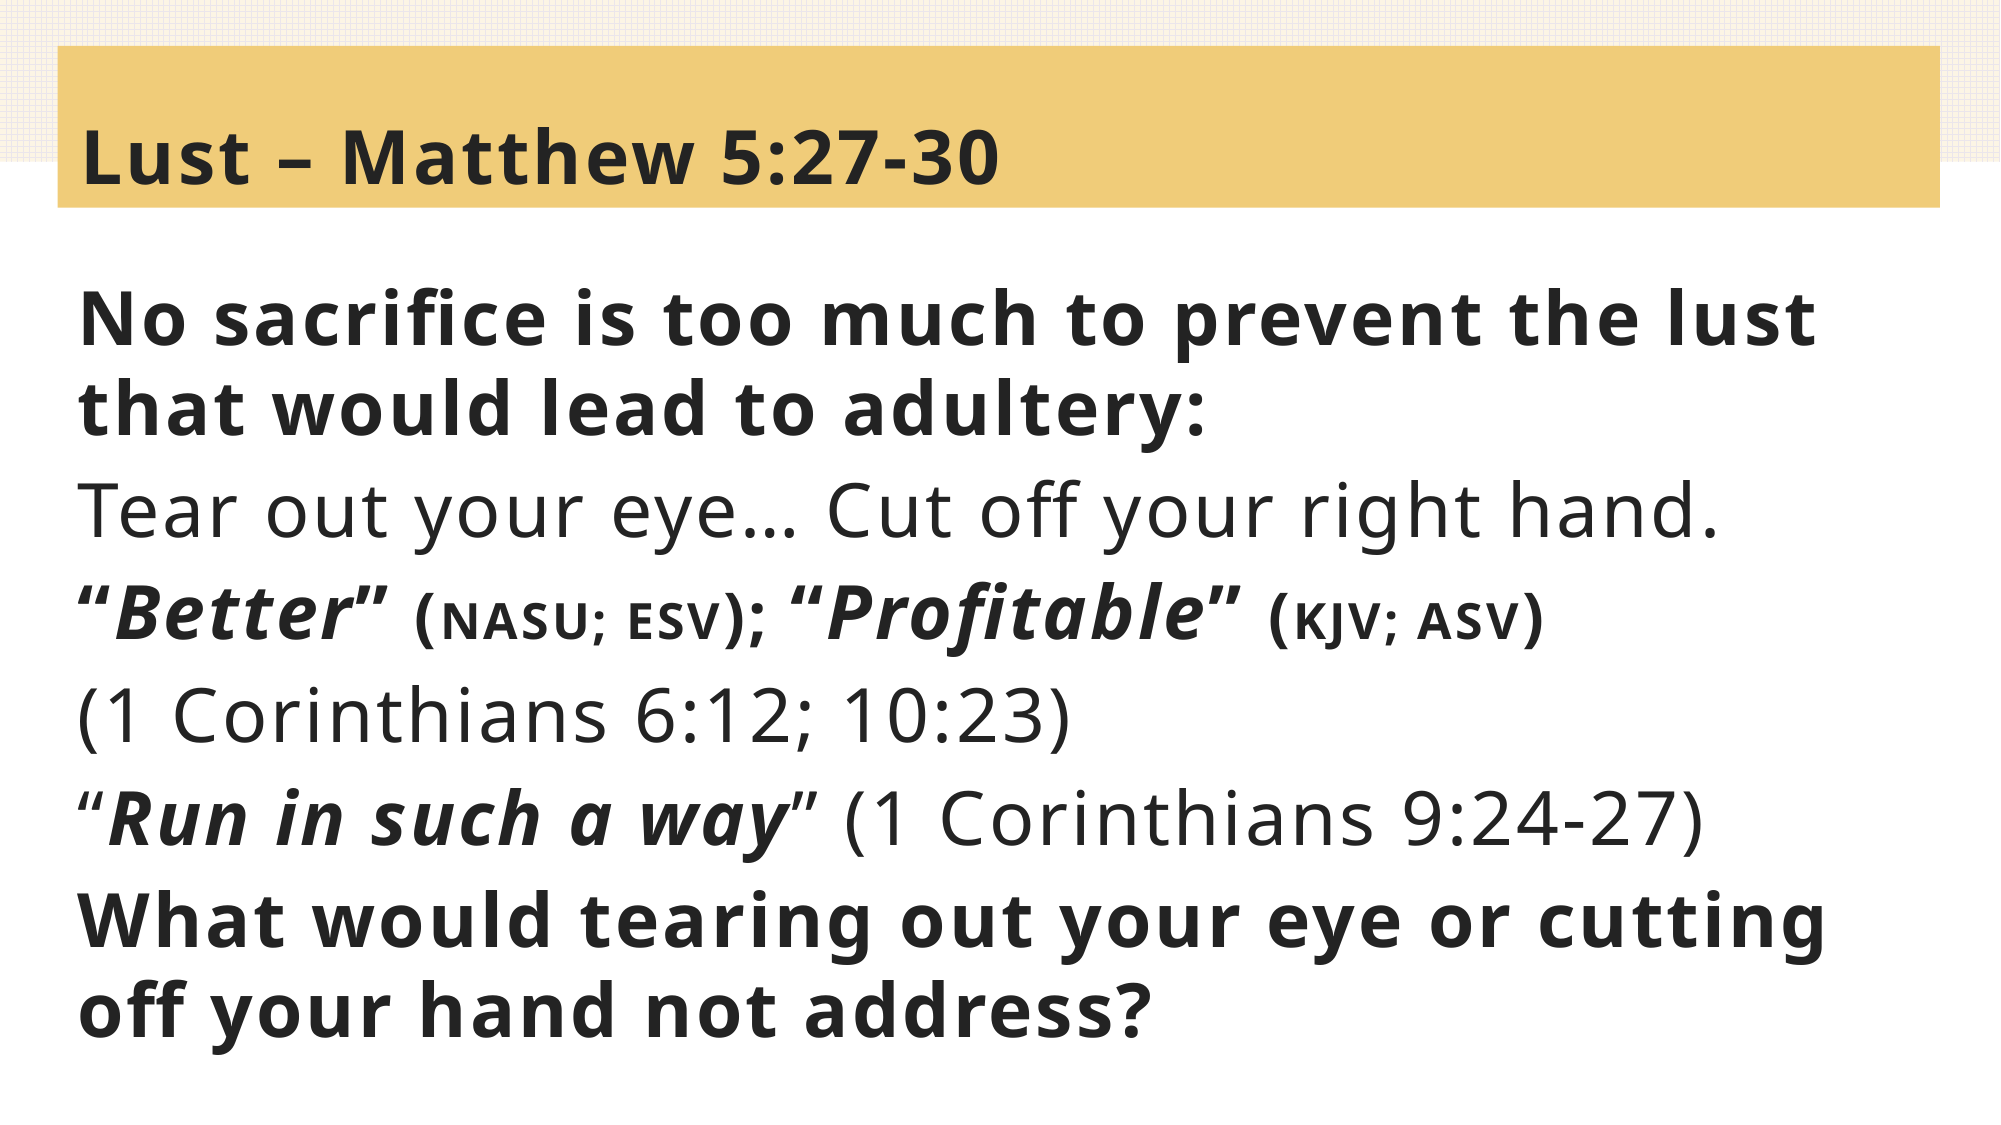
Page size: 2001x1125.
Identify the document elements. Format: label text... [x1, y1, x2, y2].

title Lust – Matthew 5:27-30 [62, 75, 1563, 243]
list No sacrifice is too much to prevent the lust that would lead to adultery: Tear out your eye… Cut off your right hand. “Better” (NASU; ESV); “Profitable” (KJV; ASV) (1 Corinthians 6:12; 10:23) “Run in such a way” (1 Corinthians 9:24-27) What would tearing out your eye or cutting off your hand not address? [62, 262, 1917, 1125]
